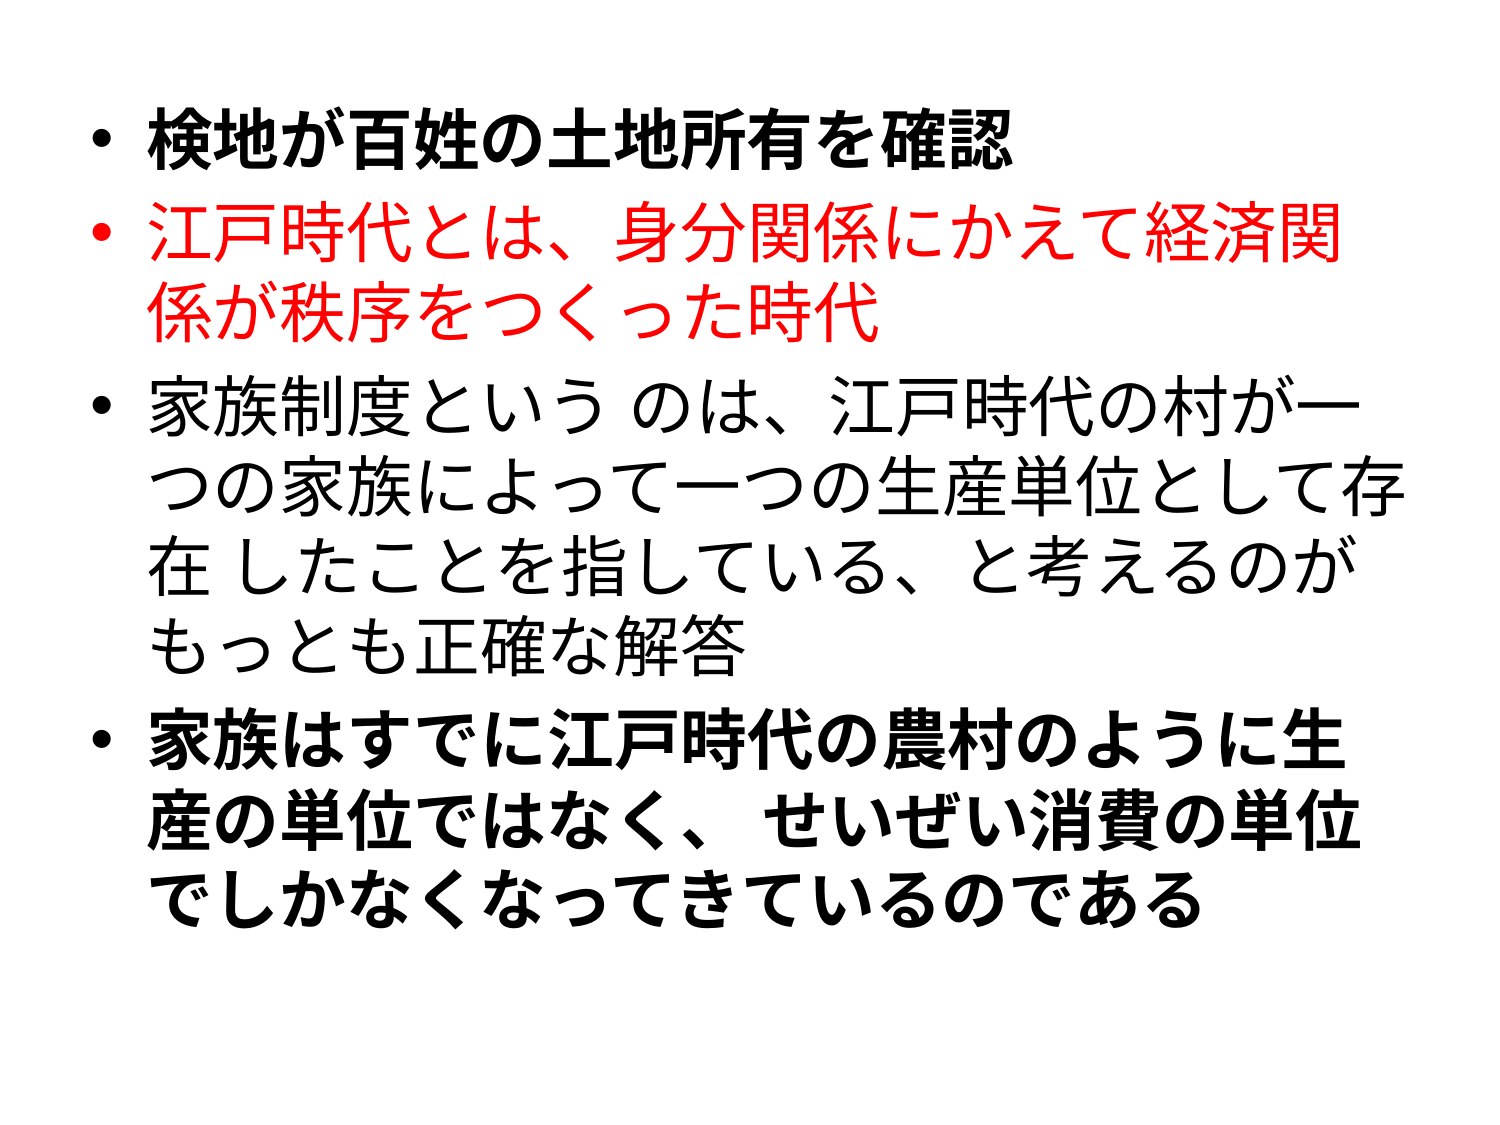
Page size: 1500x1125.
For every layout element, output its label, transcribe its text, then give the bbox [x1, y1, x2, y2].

list 検地が百姓の土地所有を確認 江戸時代とは、身分関係にかえて経済関係が秩序をつくった時代 家族制度という のは、江戸時代の村が一つの家族によって一つの生産単位として存在 したことを指している、と考えるのがもっとも正確な解答 家族はすでに江戸時代の農村のように生産の単位ではなく、 せいぜい消費の単位でしかなくなってきているのである [75, 90, 1425, 1005]
